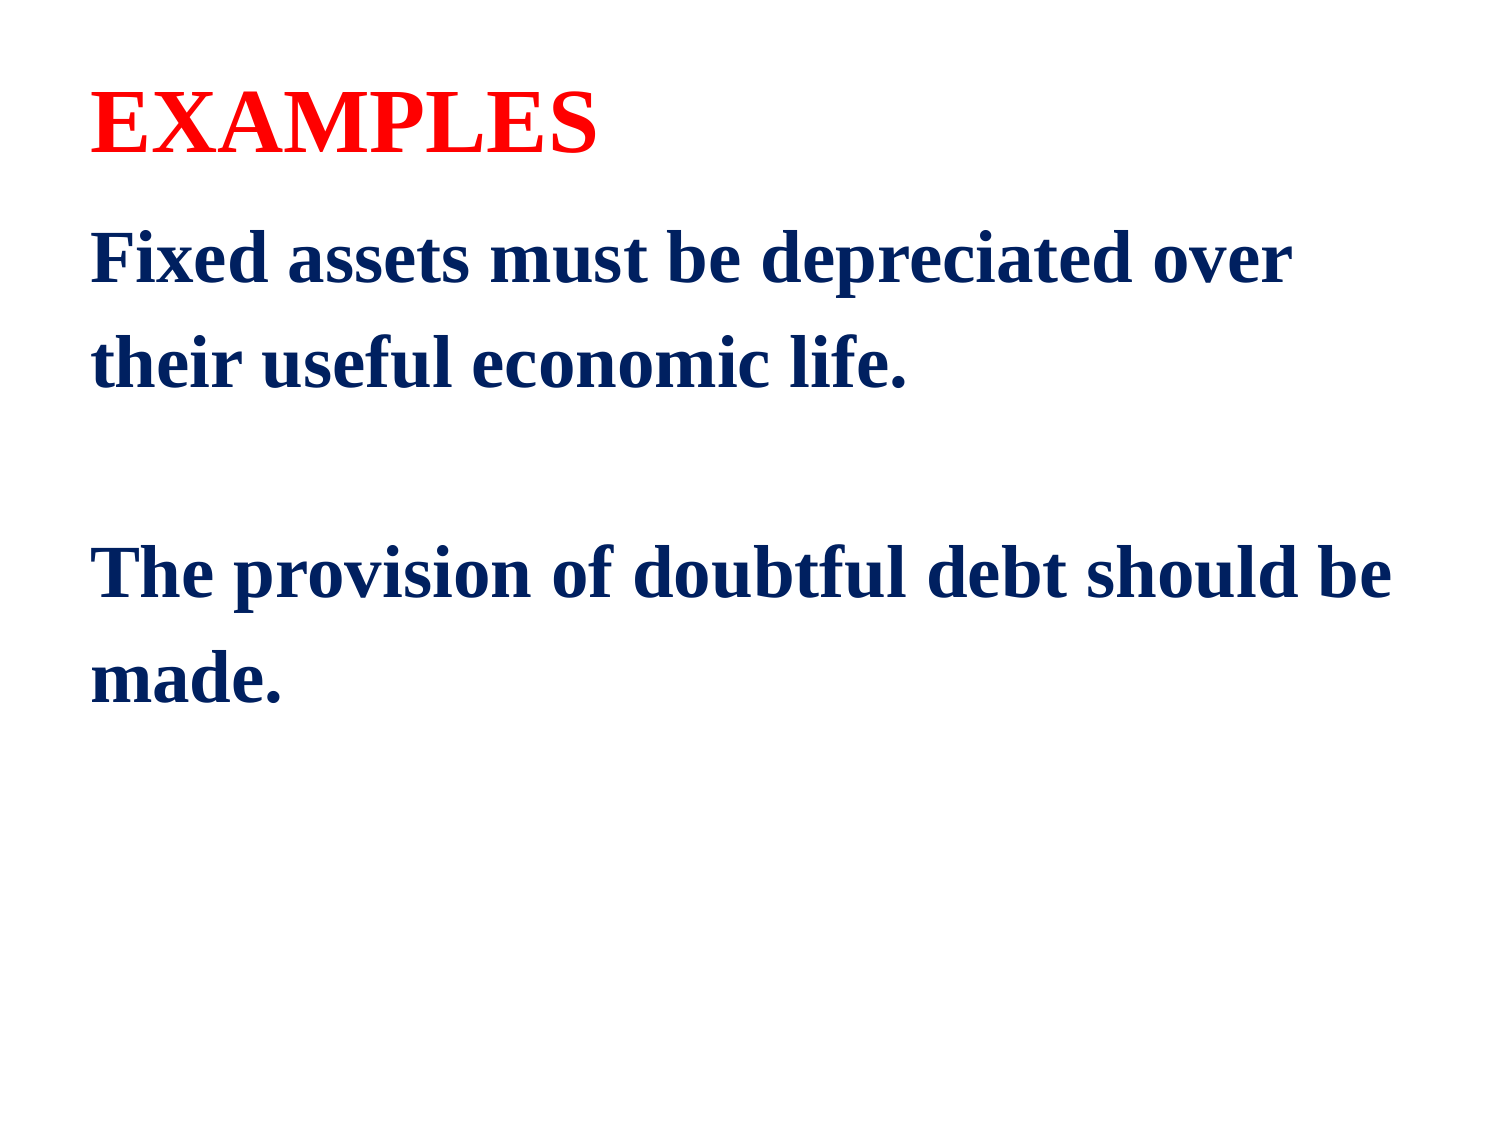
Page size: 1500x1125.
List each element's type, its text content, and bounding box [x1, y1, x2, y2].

title EXAMPLES [75, 45, 1425, 188]
list Fixed assets must be depreciated over their useful economic life. The provision of doubtful debt should be made. [75, 200, 1425, 1005]
